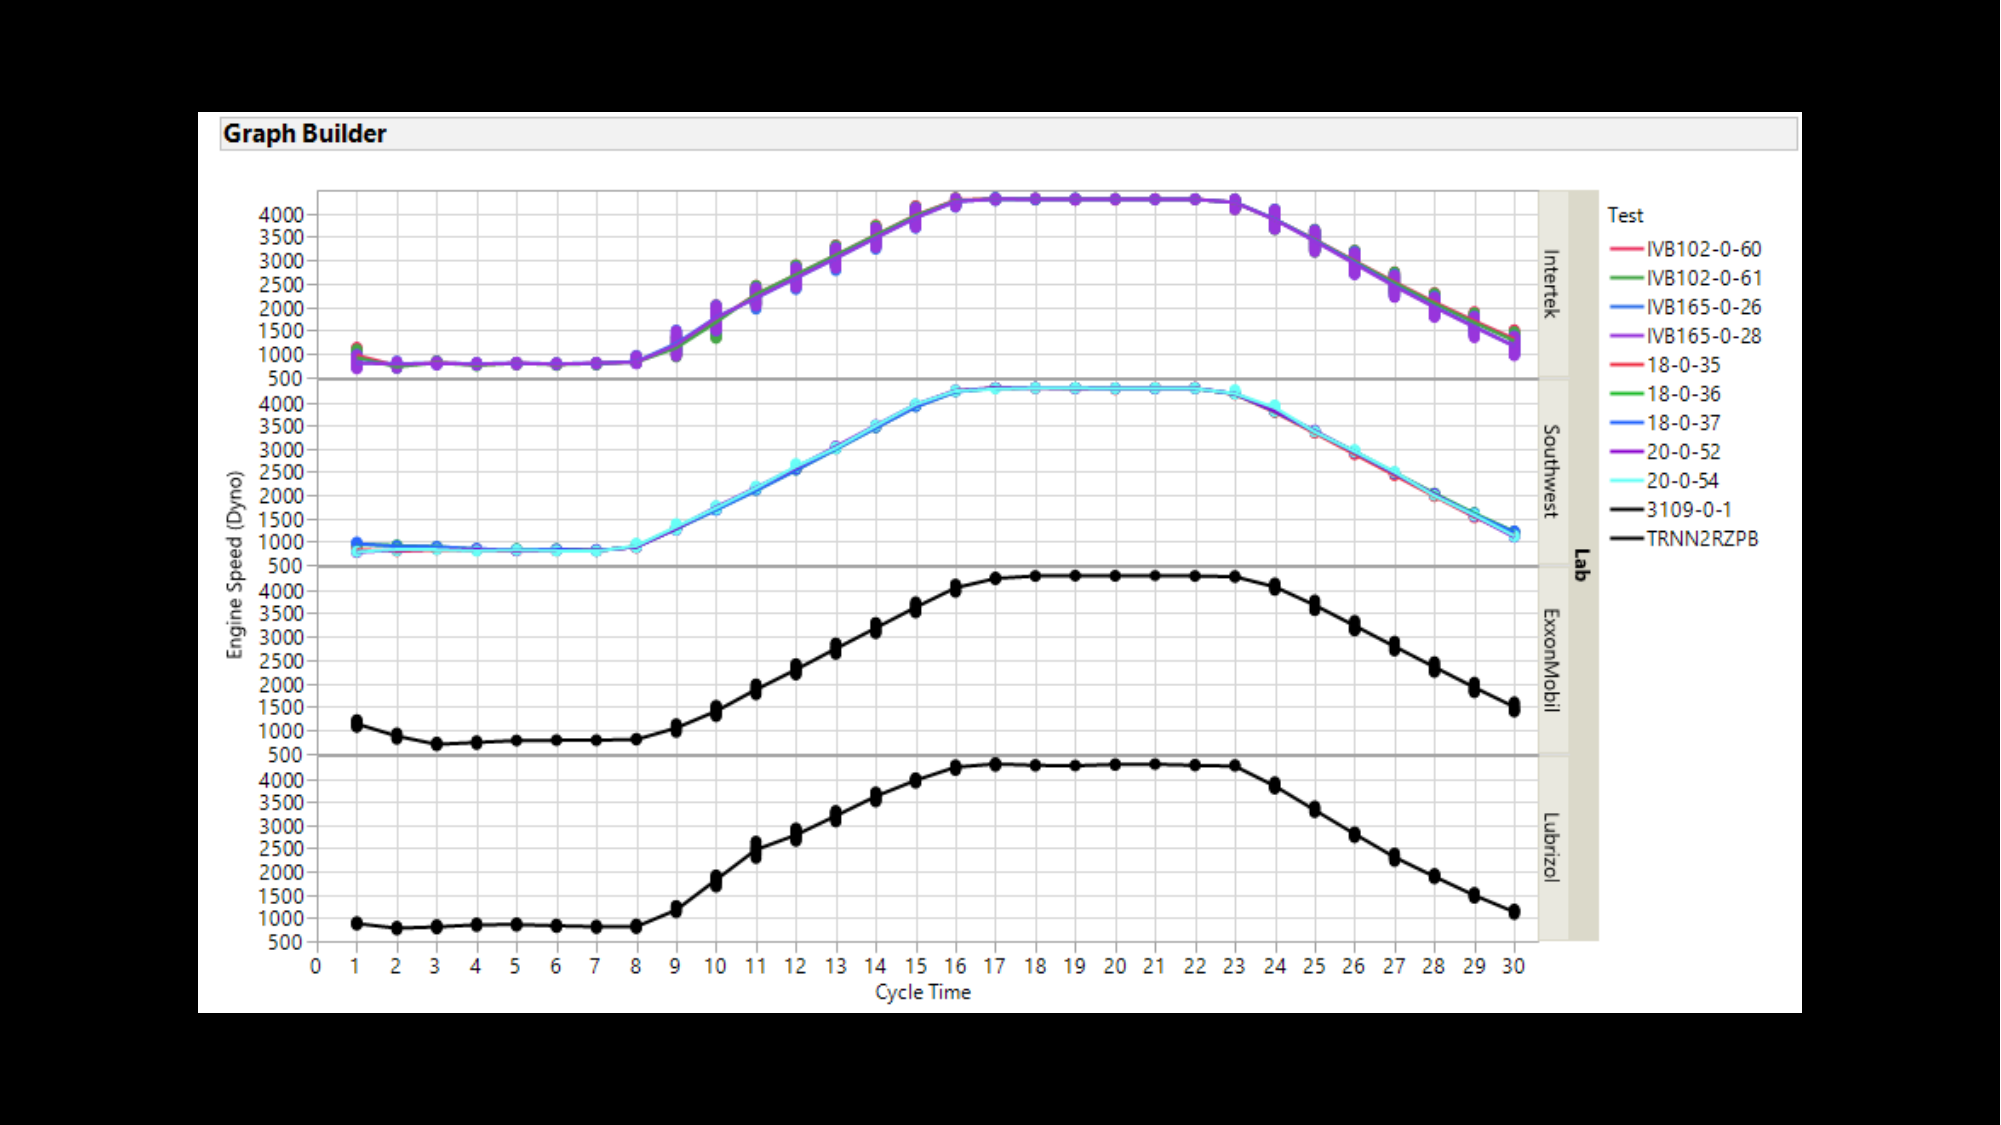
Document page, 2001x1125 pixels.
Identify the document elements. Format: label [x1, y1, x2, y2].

picture [198, 112, 1802, 1013]
